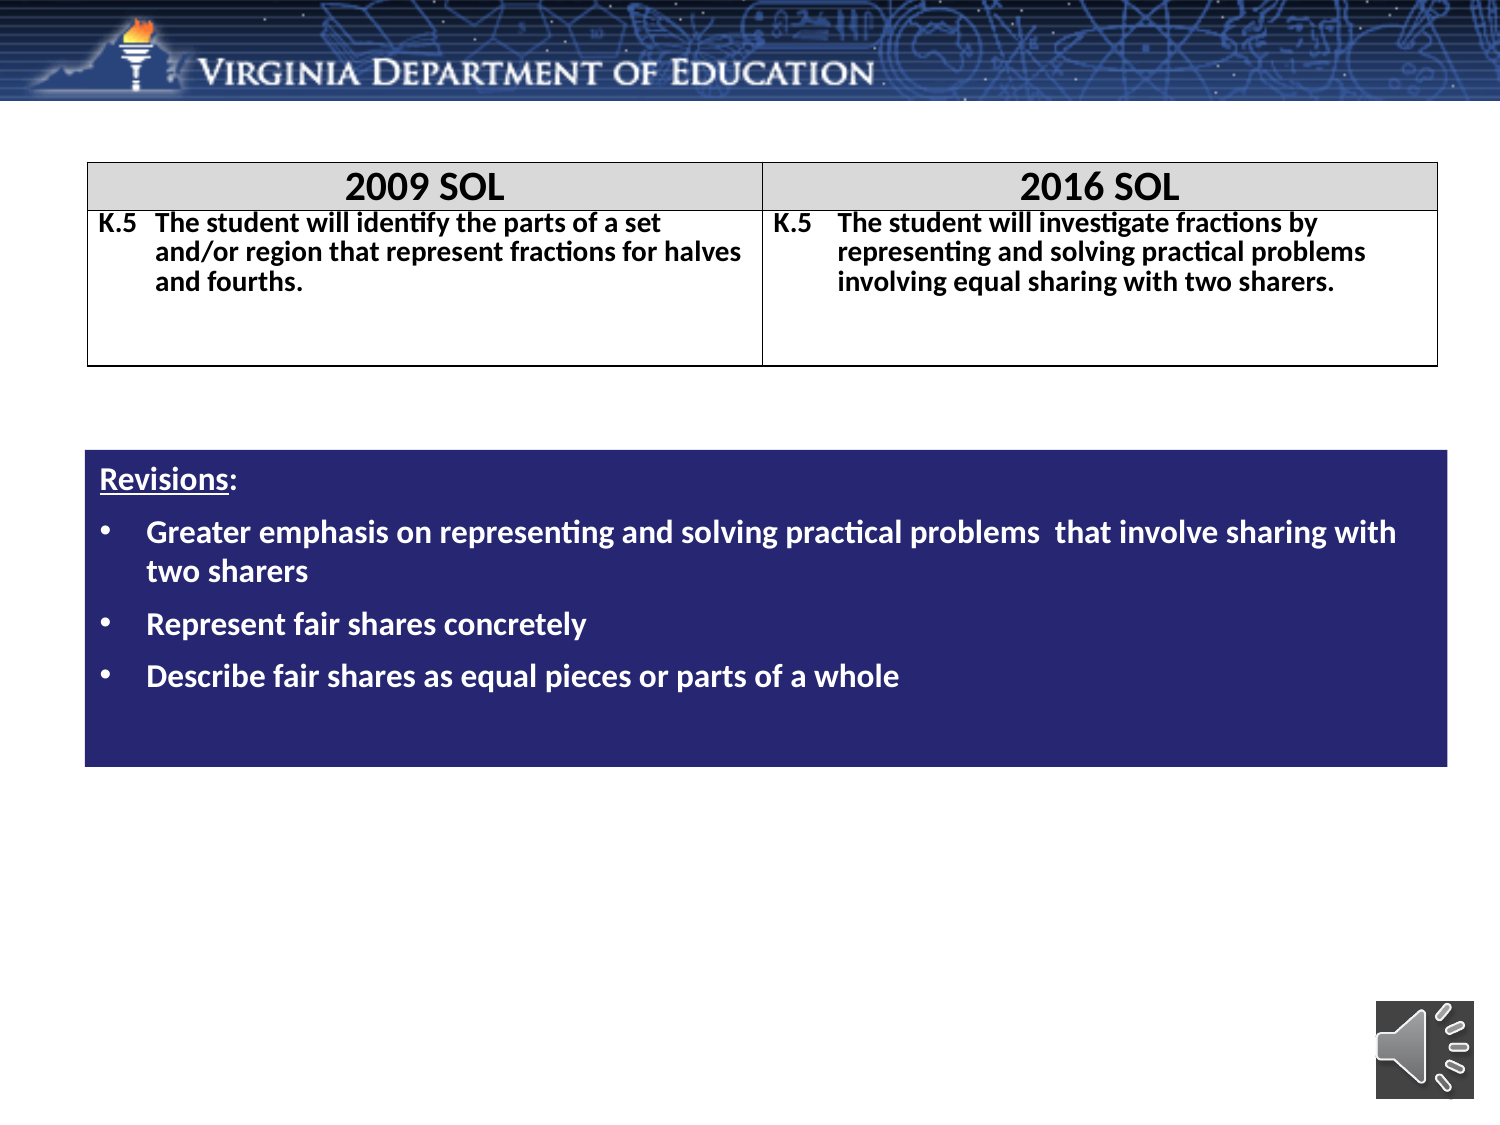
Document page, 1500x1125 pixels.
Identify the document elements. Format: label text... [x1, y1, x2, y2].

table_header 2009 SOL [88, 163, 762, 210]
picture [0, 0, 1500, 101]
slide_number 19 [1124, 1062, 1476, 1125]
table_cell K.5 The student will identify the parts of a set and/or region that represent fractions for halves and fourths. [88, 211, 762, 365]
table_cell K.5 The student will investigate fractions by representing and solving practical problems involving equal sharing with two sharers. [763, 211, 1437, 365]
picture [1374, 999, 1476, 1101]
text_box Revisions: Greater emphasis on representing and solving practical problems that involve sharing with two sharers Represent fair shares concretely Describe fair shares as equal pieces or parts of a whole [84, 449, 1448, 767]
table_header 2016 SOL [763, 163, 1437, 210]
